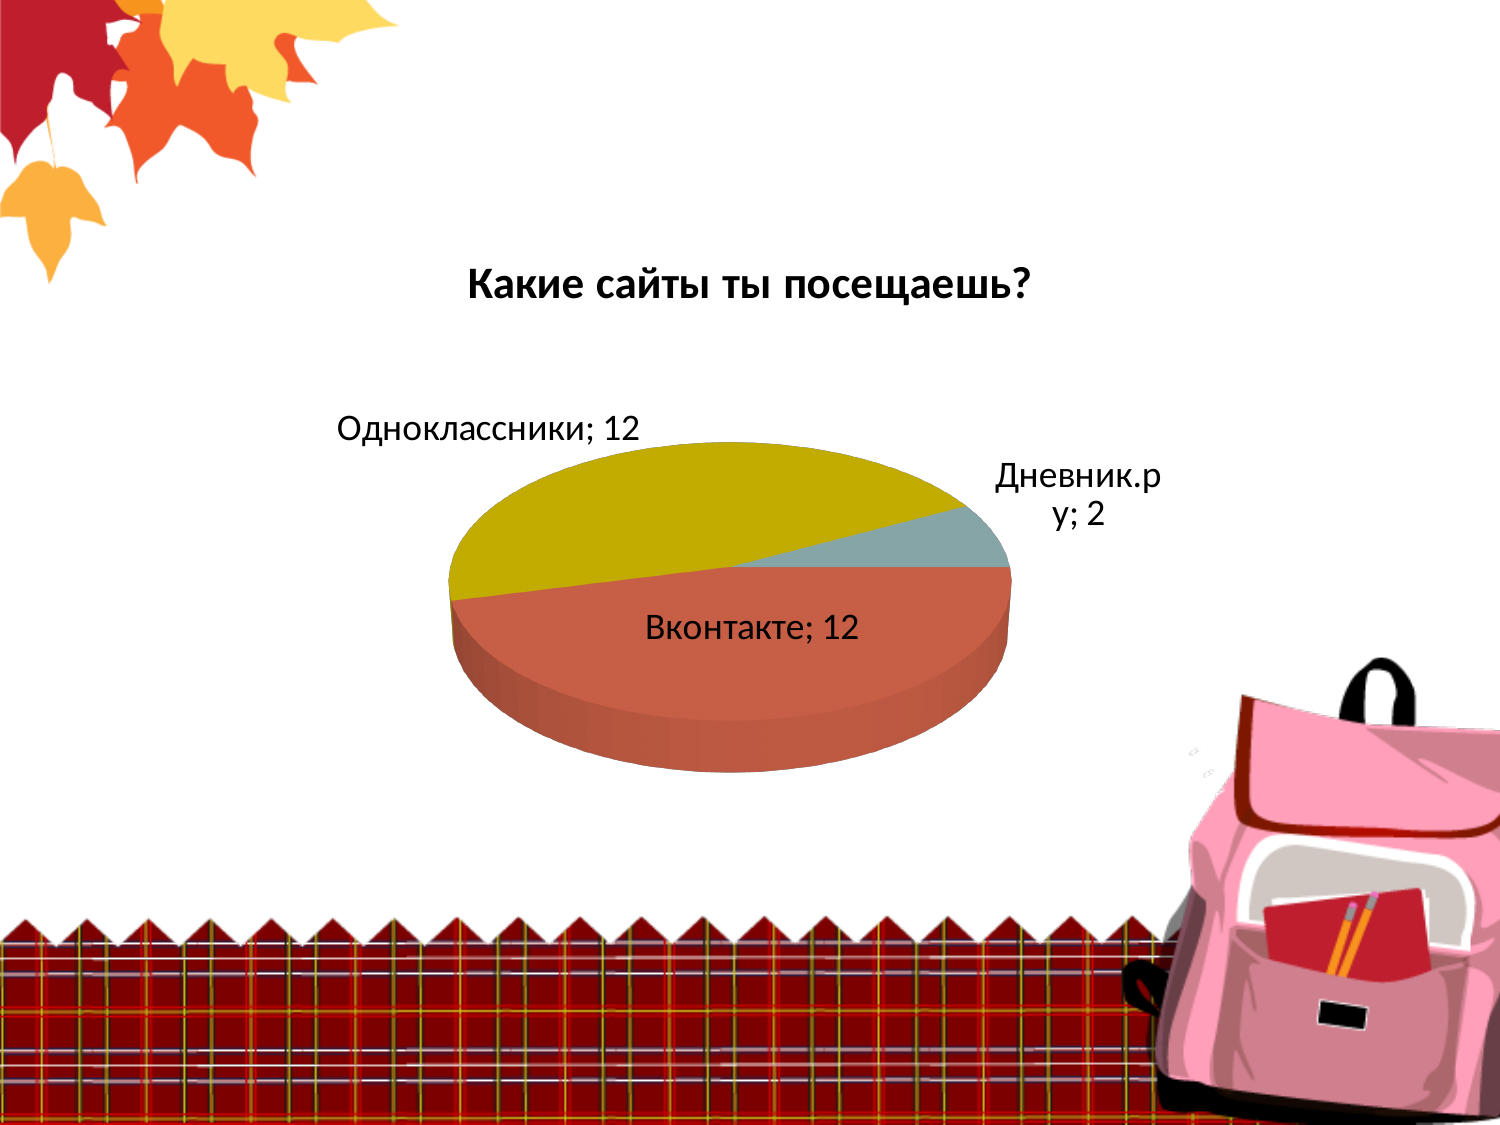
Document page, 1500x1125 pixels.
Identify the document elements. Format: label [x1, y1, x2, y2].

chart [249, 228, 1251, 897]
picture [0, 0, 1500, 1125]
